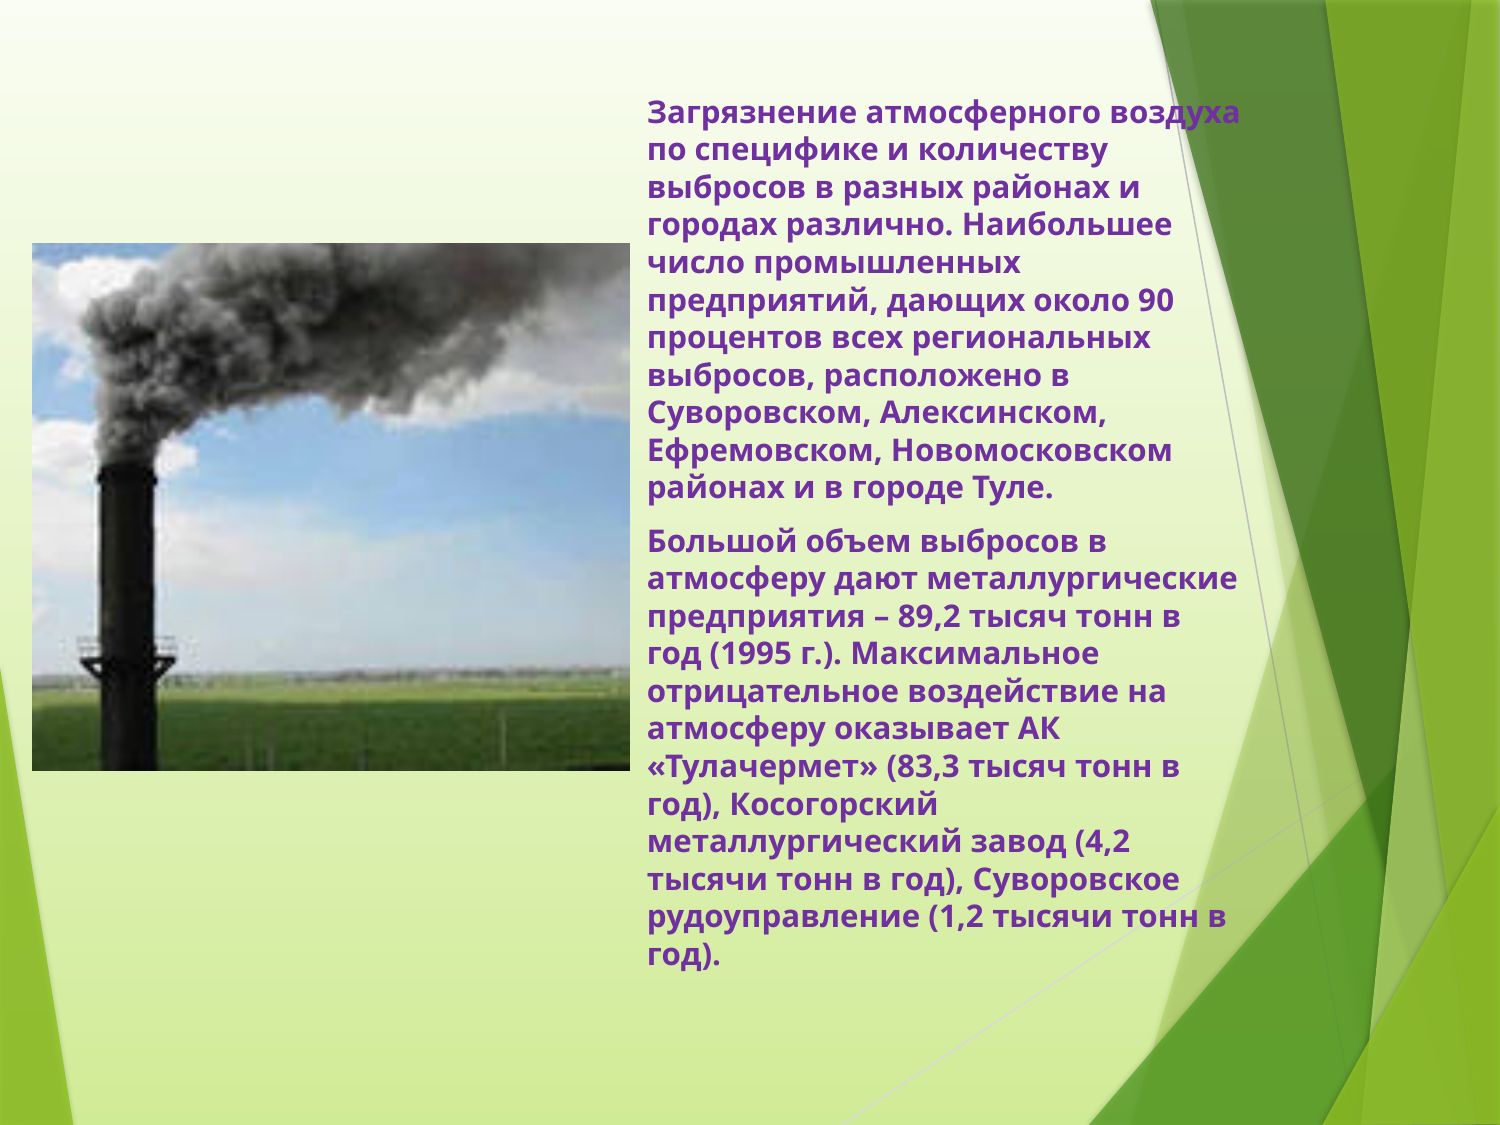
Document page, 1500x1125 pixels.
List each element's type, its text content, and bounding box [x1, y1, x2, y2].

list Загрязнение атмосферного воздуха по специфике и количеству выбросов в разных районах и городах различно. Наибольшее число промышленных предприятий, дающих около 90 процентов всех региональных выбросов, расположено в Суворовском, Алексинском, Ефремовском, Новомосковском районах и в городе Туле. Большой объем выбросов в атмосферу дают металлургические предприятия – 89,2 тысяч тонн в год (1995 г.). Максимальное отрицательное воздействие на атмосферу оказывает АК «Тулачермет» (83,3 тысяч тонн в год), Косогорский металлургический завод (4,2 тысячи тонн в год), Суворовское рудоуправление (1,2 тысячи тонн в год). [631, 84, 1258, 991]
picture [31, 243, 631, 772]
